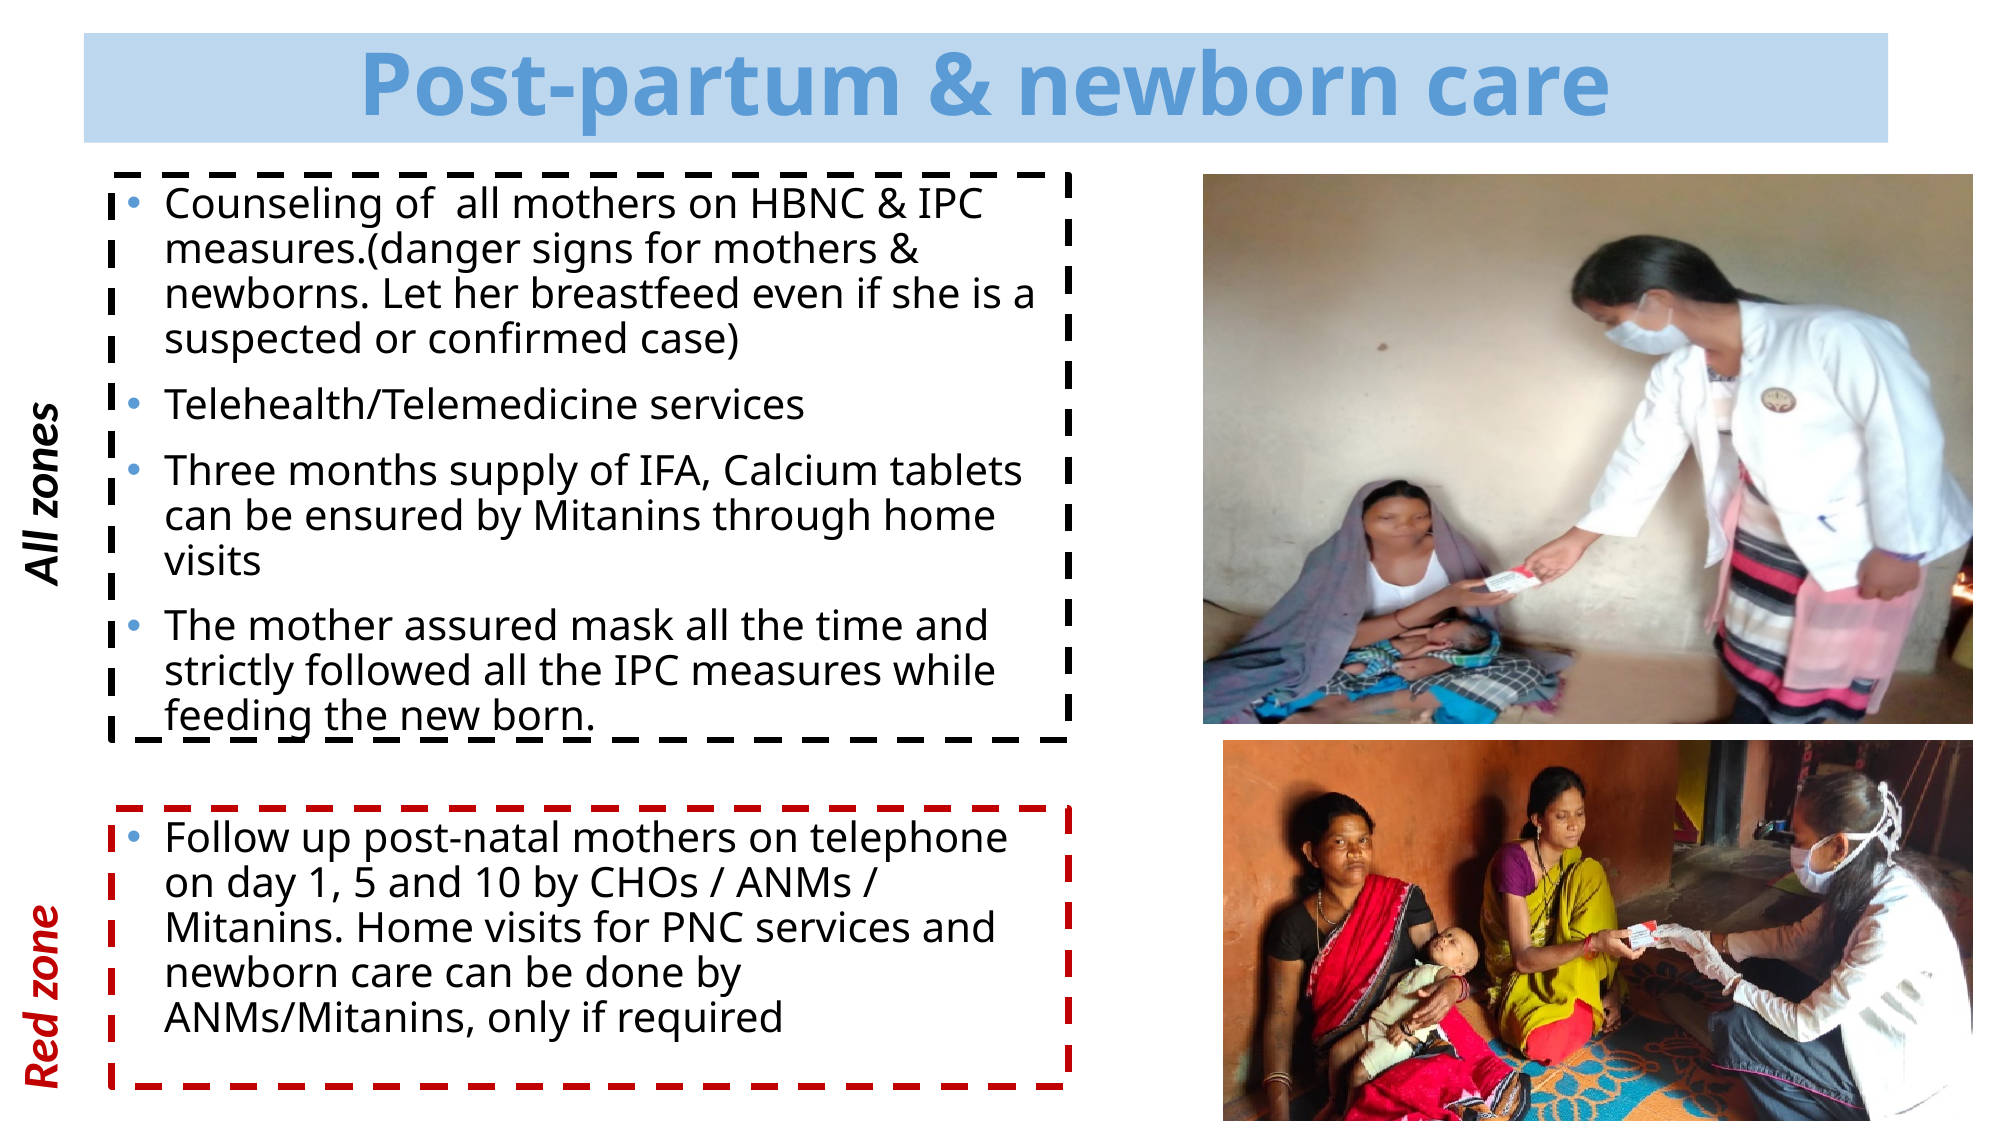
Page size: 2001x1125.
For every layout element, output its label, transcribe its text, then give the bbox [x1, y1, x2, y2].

picture [1223, 740, 1973, 1121]
text_box Counseling of all mothers on HBNC & IPC measures.(danger signs for mothers & newborns. Let her breastfeed even if she is a suspected or confirmed case) Telehealth/Telemedicine services Three months supply of IFA, Calcium tablets can be ensured by Mitanins through home visits The mother assured mask all the time and strictly followed all the IPC measures while feeding the new born. [111, 174, 1069, 741]
text_box Follow up post-natal mothers on telephone on day 1, 5 and 10 by CHOs / ANMs / Mitanins. Home visits for PNC services and newborn care can be done by ANMs/Mitanins, only if required [111, 808, 1069, 1087]
text_box Post-partum & newborn care [83, 33, 1889, 143]
text_box Red zone [0, 874, 91, 1121]
picture [1203, 174, 1973, 724]
text_box All zones [0, 247, 91, 741]
